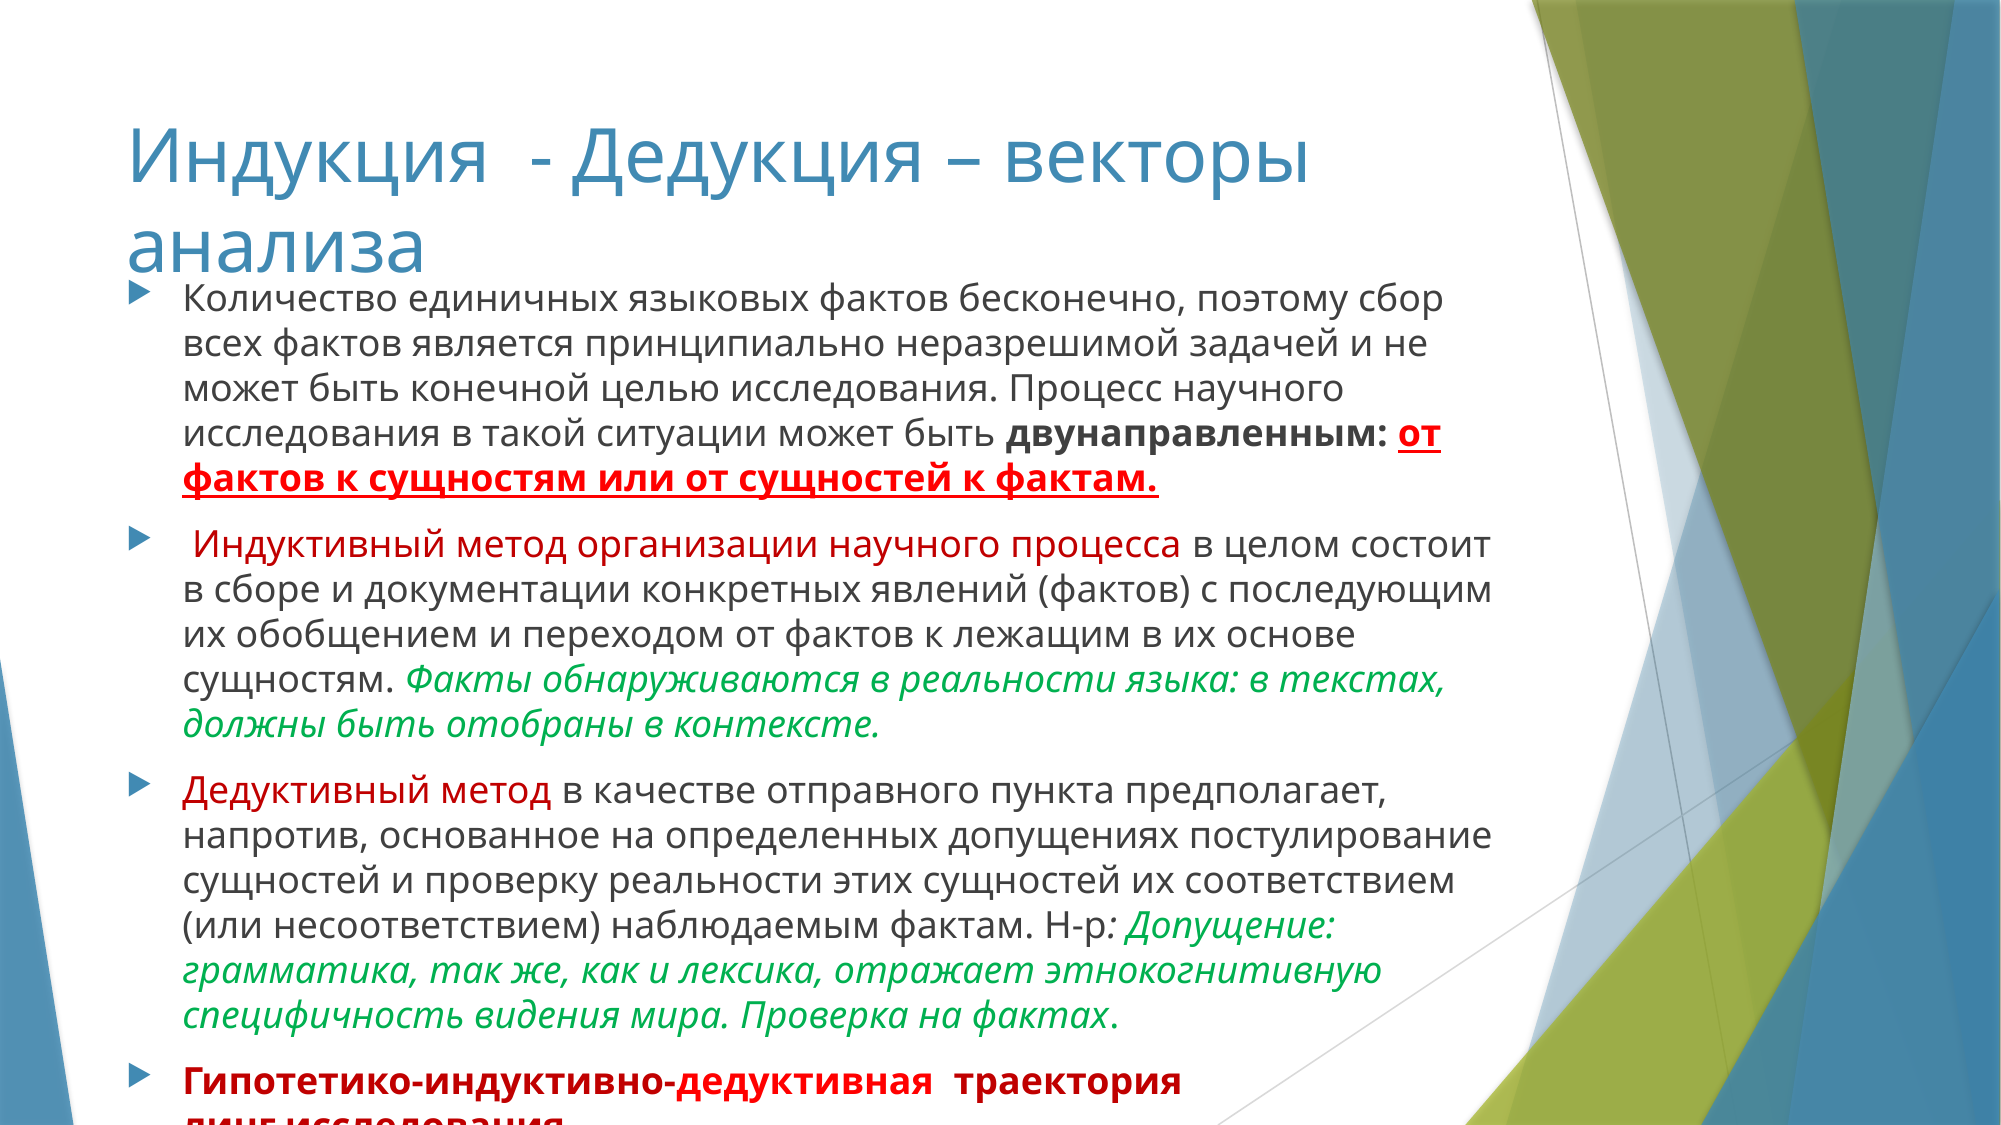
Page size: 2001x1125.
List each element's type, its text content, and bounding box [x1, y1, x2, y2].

list Количество единичных языковых фактов бесконечно, поэтому сбор всех фактов является принципиально неразрешимой задачей и не может быть конечной целью исследования. Процесс научного исследования в такой ситуации может быть двунаправленным: от фактов к сущностям или от сущностей к фактам. Индуктивный метод организации научного процесса в целом состоит в сборе и документации конкретных явлений (фактов) с последующим их обобщением и переходом от фактов к лежащим в их основе сущностям. Факты обнаруживаются в реальности языка: в текстах, должны быть отобраны в контексте. Дедуктивный метод в качестве отправного пункта предполагает, напротив, основанное на определенных допущениях постулирование сущностей и проверку реальности этих сущностей их соответствием (или несоответствием) наблюдаемым фактам. Н-р: Допущение: грамматика, так же, как и лексика, отражает этнокогнитивную специфичность видения мира. Проверка на фактах. Гипотетико-индуктивно-дедуктивная траектория линг.исследования [111, 266, 1522, 904]
title Индукция - Дедукция – векторы анализа [111, 99, 1522, 266]
